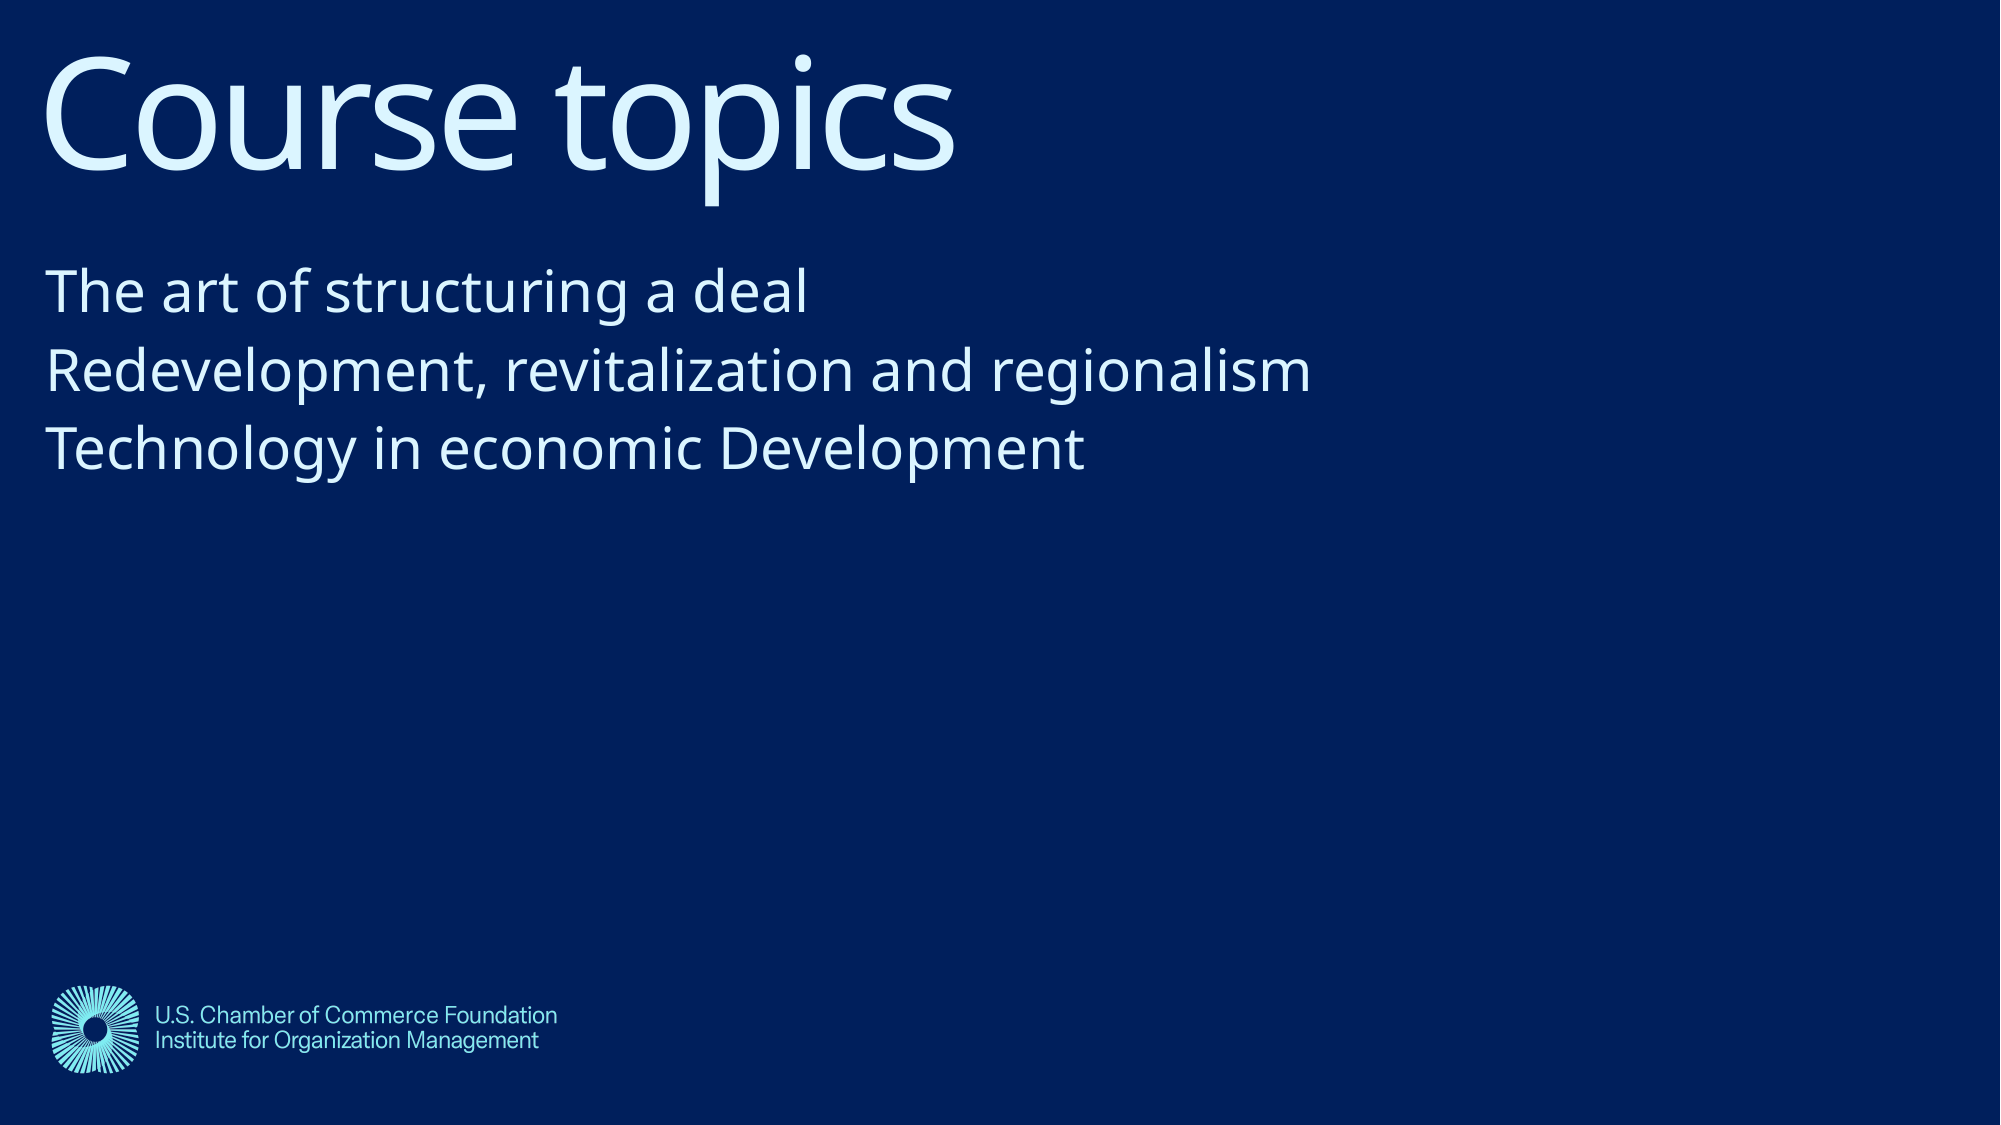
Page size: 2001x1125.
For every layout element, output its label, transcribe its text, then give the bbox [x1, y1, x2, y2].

picture [8, 947, 600, 1117]
list The art of structuring a deal Redevelopment, revitalization and regionalism Technology in economic Development [0, 179, 1500, 947]
title Course topics [0, 0, 1500, 179]
